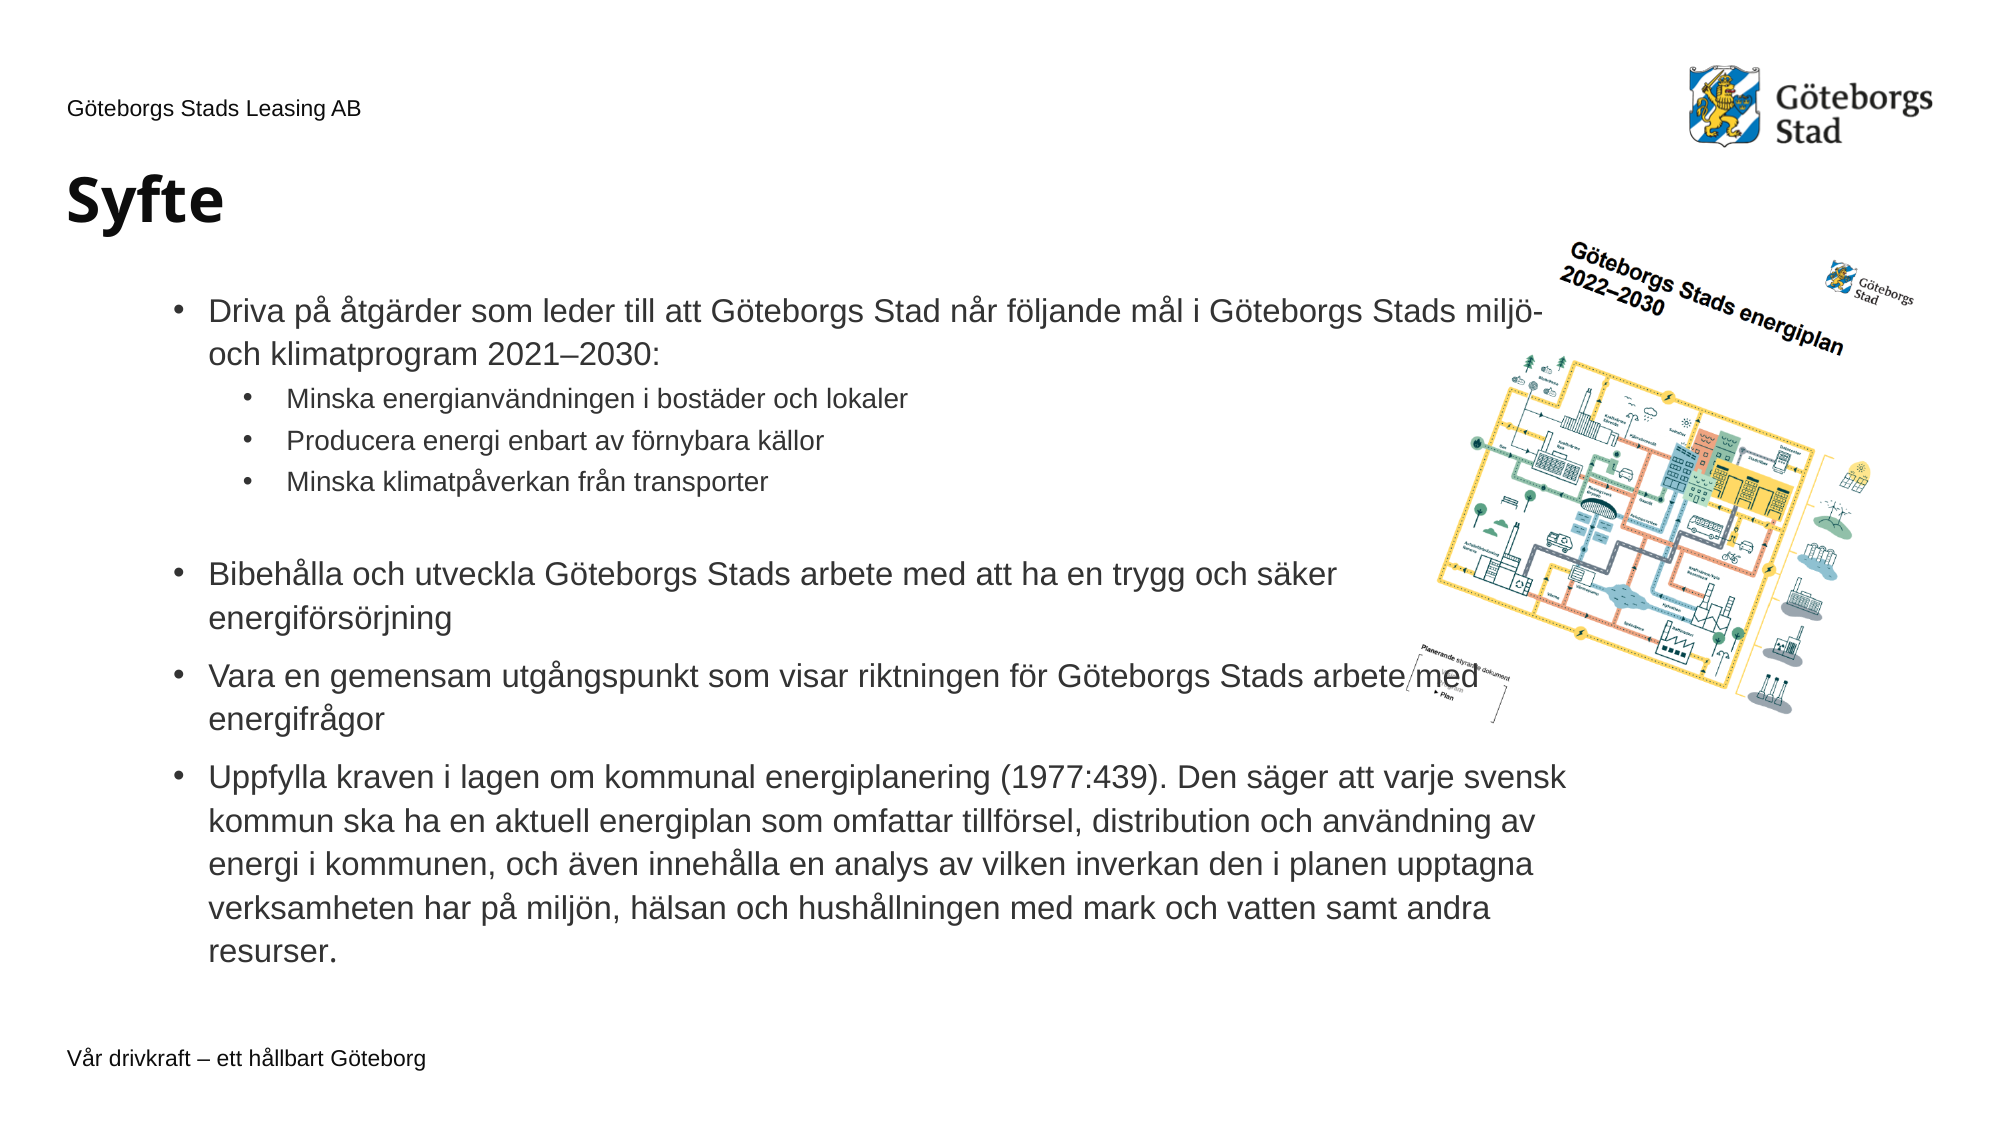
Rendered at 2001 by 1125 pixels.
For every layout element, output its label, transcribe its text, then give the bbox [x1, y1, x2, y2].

picture [1689, 65, 1933, 148]
picture [1451, 116, 1974, 839]
list Driva på åtgärder som leder till att Göteborgs Stad når följande mål i Göteborgs Stads miljö- och klimatprogram 2021–2030: Minska energianvändningen i bostäder och lokaler Producera energi enbart av förnybara källor Minska klimatpåverkan från transporter Bibehålla och utveckla Göteborgs Stads arbete med att ha en trygg och säker energiförsörjning Vara en gemensam utgångspunkt som visar riktningen för Göteborgs Stads arbete med energifrågor Uppfylla kraven i lagen om kommunal energiplanering (1977:439). Den säger att varje svensk kommun ska ha en aktuell energiplan som omfattar tillförsel, distribution och användning av energi i kommunen, och även innehålla en analys av vilken inverkan den i planen upptagna verksamheten har på miljön, hälsan och hushållningen med mark och vatten samt andra resurser. [173, 285, 1593, 971]
title Syfte [66, 142, 1572, 263]
